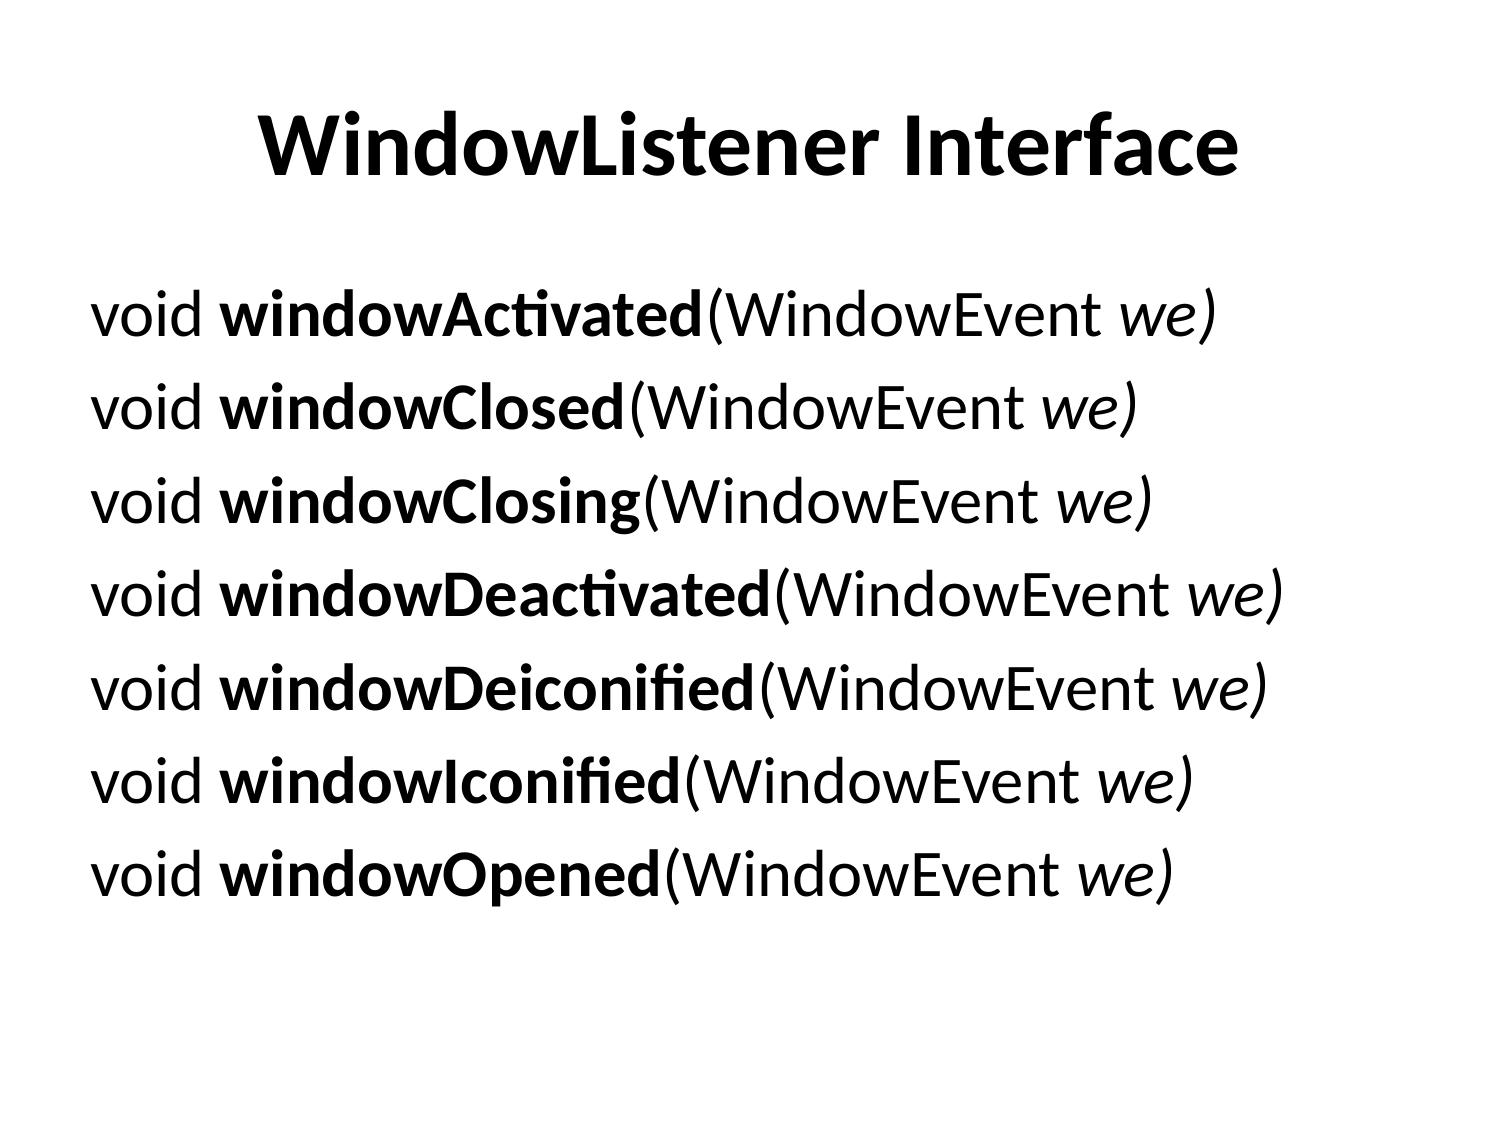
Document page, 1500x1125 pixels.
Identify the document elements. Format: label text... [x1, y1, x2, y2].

title WindowListener Interface [75, 45, 1425, 233]
list void windowActivated(WindowEvent we) void windowClosed(WindowEvent we) void windowClosing(WindowEvent we) void windowDeactivated(WindowEvent we) void windowDeiconified(WindowEvent we) void windowIconified(WindowEvent we) void windowOpened(WindowEvent we) [75, 262, 1425, 1005]
